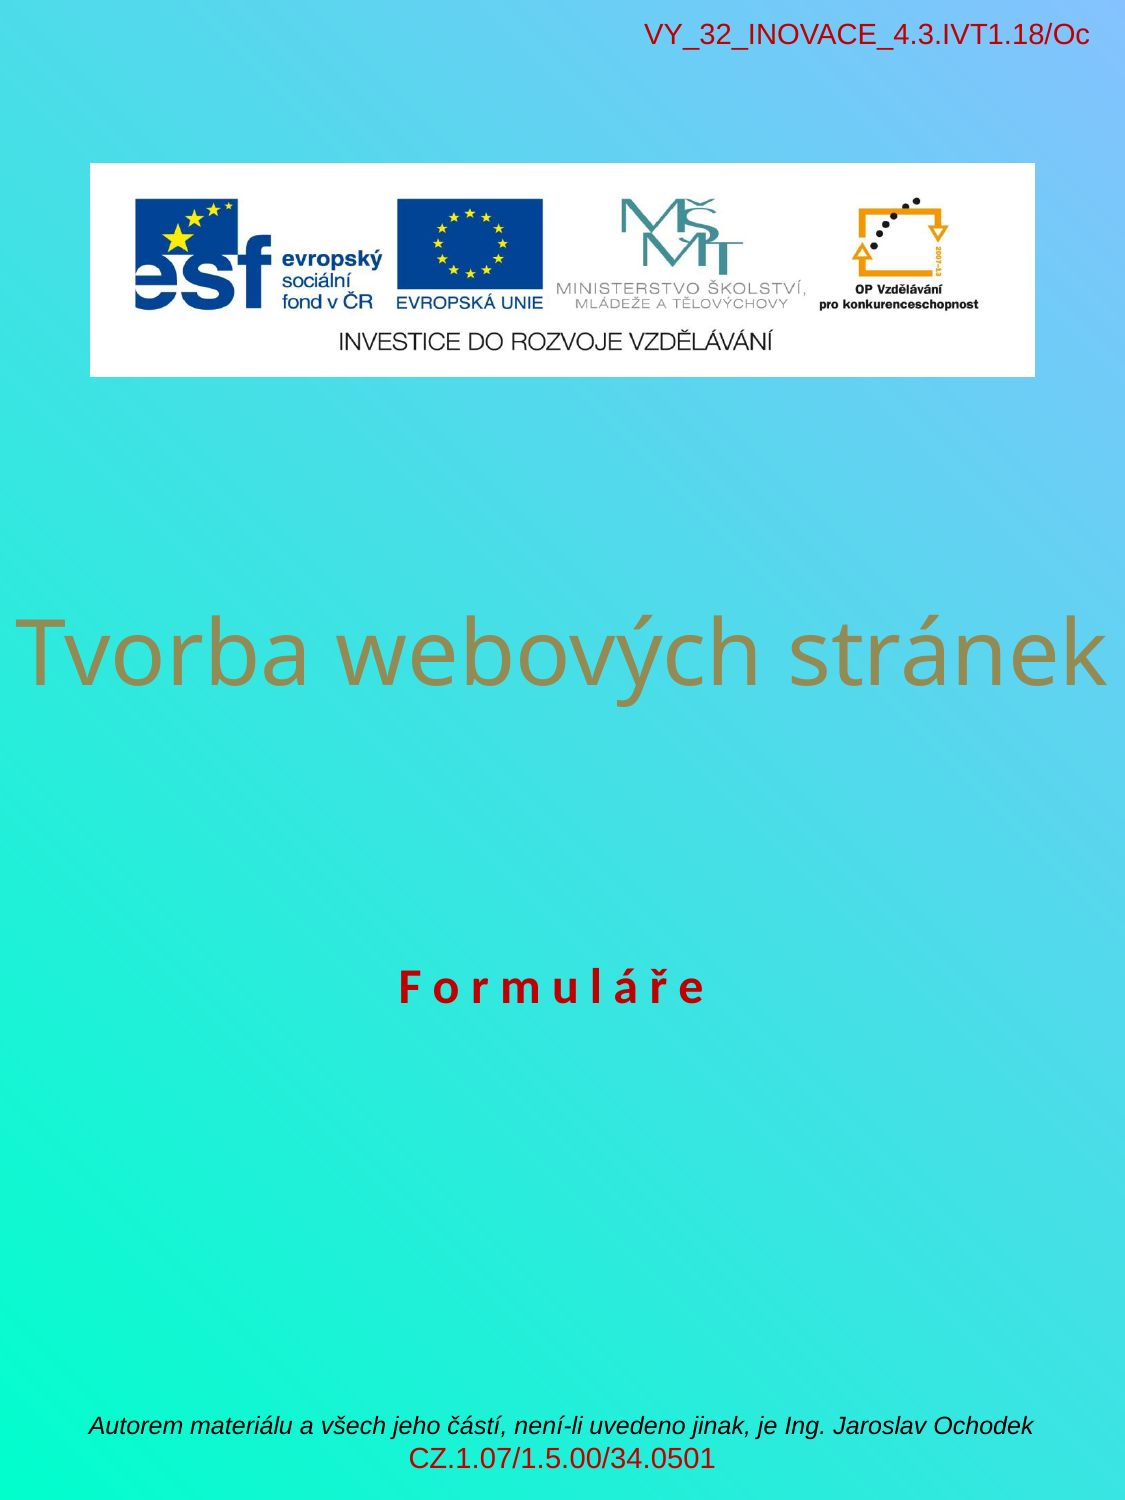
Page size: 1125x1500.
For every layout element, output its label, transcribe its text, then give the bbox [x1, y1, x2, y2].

text_box F o r m u l á ř e [0, 946, 1125, 1066]
text_box Tvorba webových stránek [0, 586, 1125, 757]
text_box VY_32_INOVACE_4.3.IVT1.18/Oc [0, 0, 1125, 60]
text_box Autorem materiálu a všech jeho částí, není-li uvedeno jinak, je Ing. Jaroslav Ochodek CZ.1.07/1.5.00/34.0501 [0, 1402, 1125, 1500]
picture [89, 163, 1036, 377]
